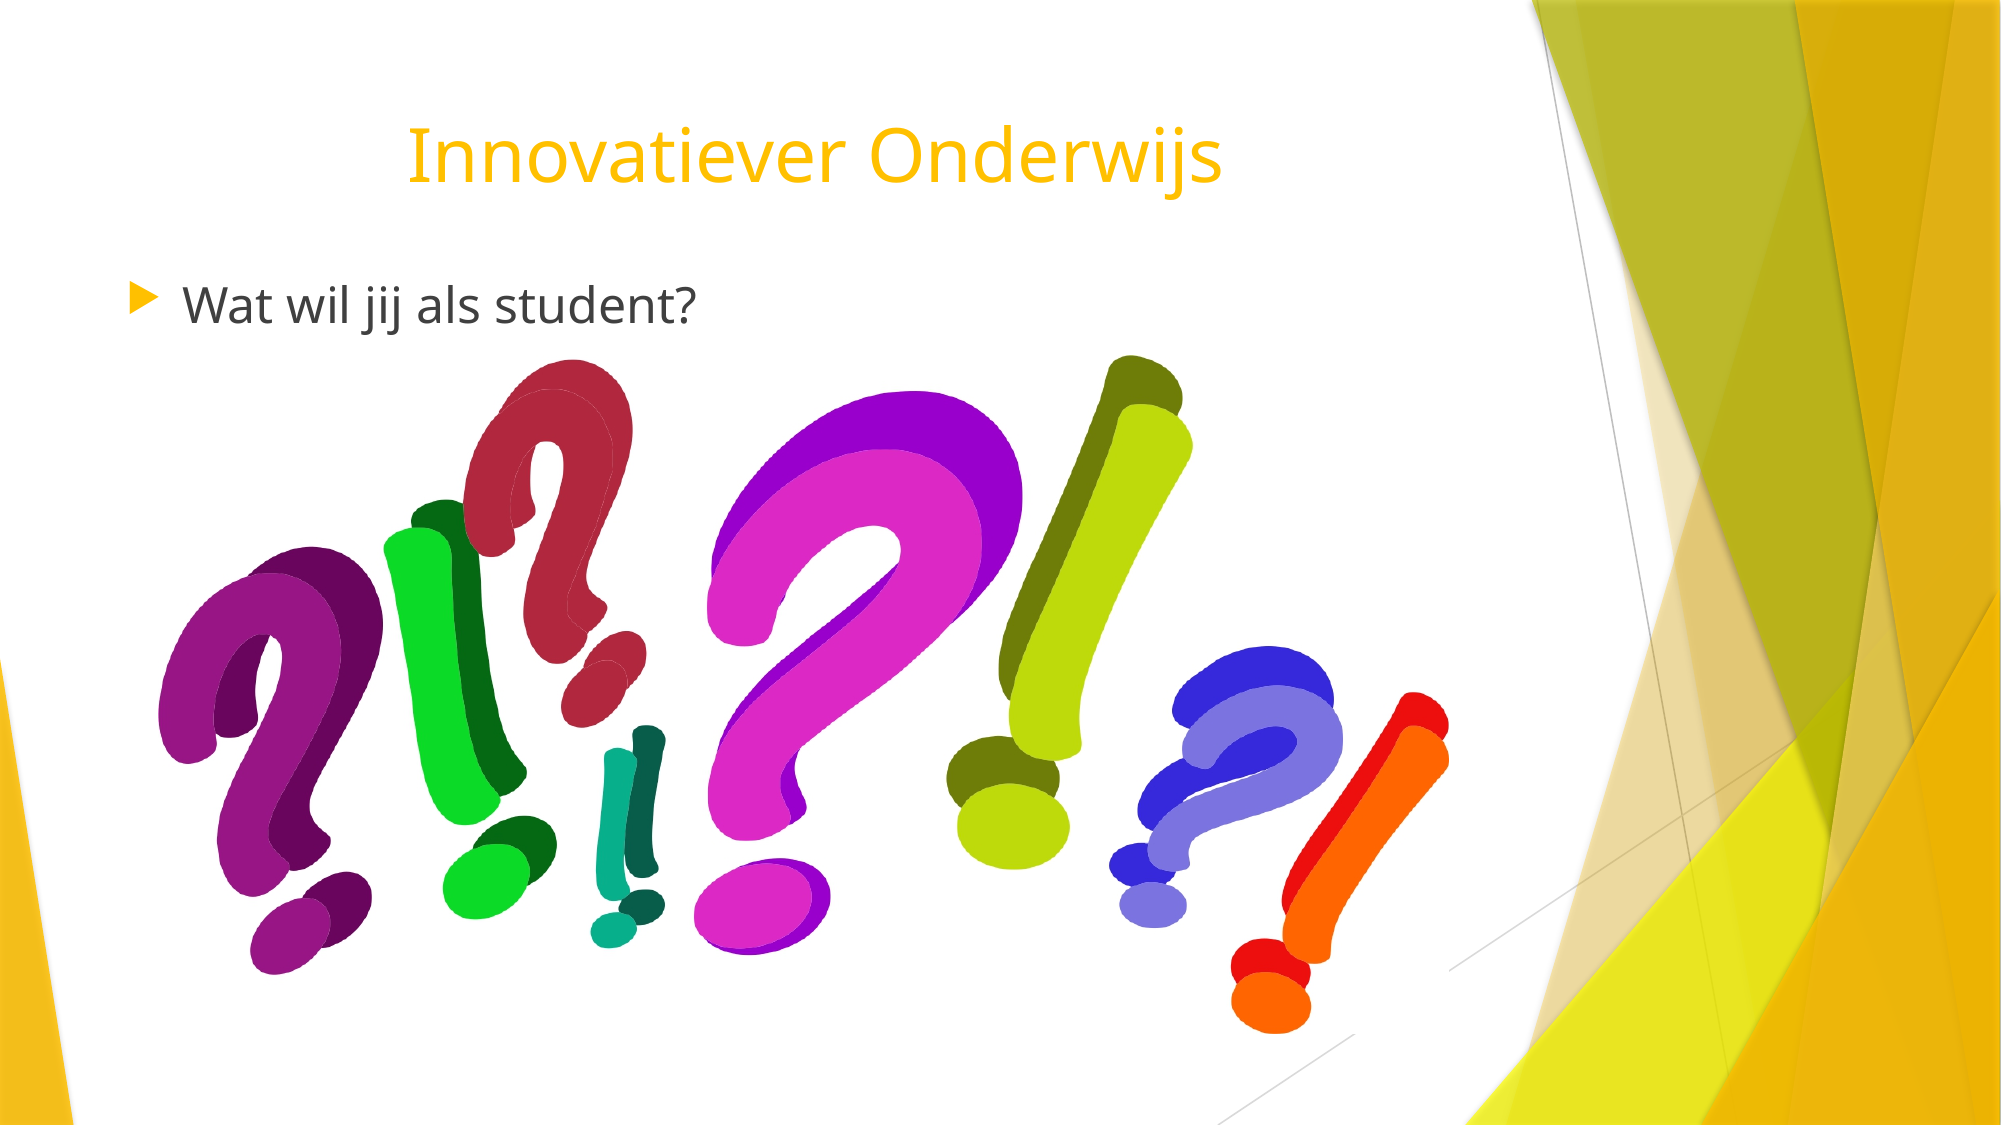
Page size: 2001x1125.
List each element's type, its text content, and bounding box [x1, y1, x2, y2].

list Wat wil jij als student? [111, 265, 1522, 991]
title Innovatiever Onderwijs [111, 99, 1522, 265]
picture [157, 355, 1449, 1034]
